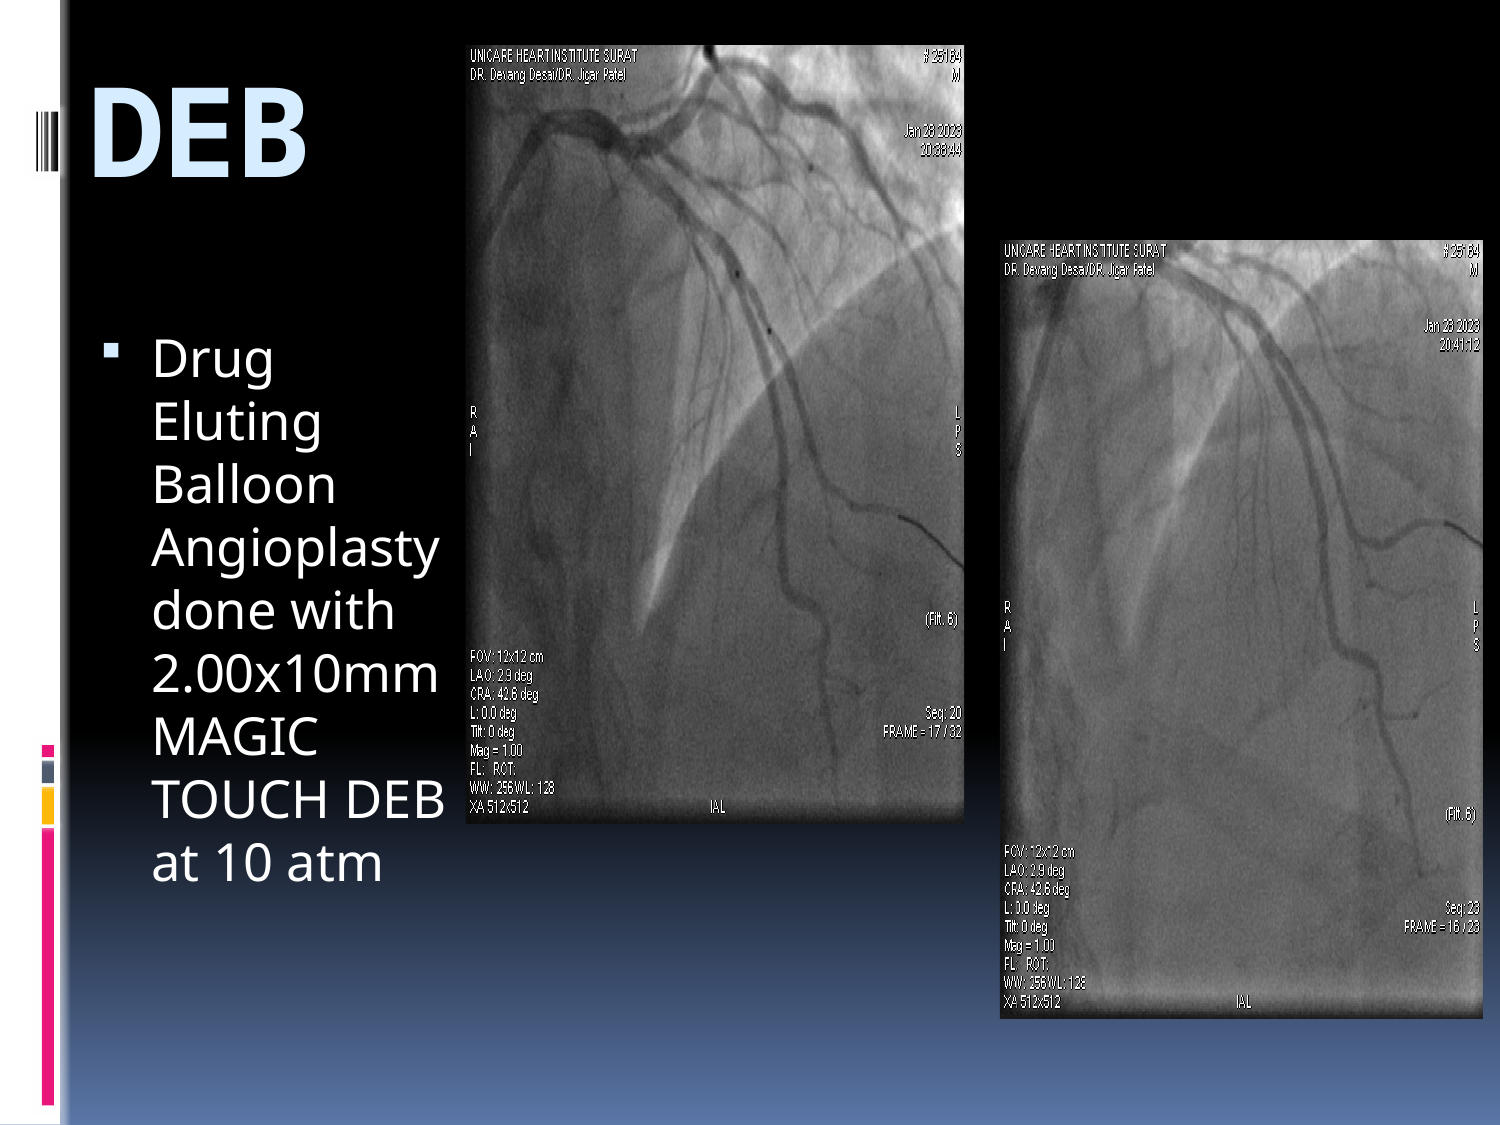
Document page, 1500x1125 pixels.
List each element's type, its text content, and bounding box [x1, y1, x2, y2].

picture [999, 239, 1484, 1020]
picture [465, 44, 965, 824]
title DEB [75, 45, 413, 233]
list Drug Eluting Balloon Angioplasty done with 2.00x10mm MAGIC TOUCH DEB at 10 atm [75, 243, 466, 986]
